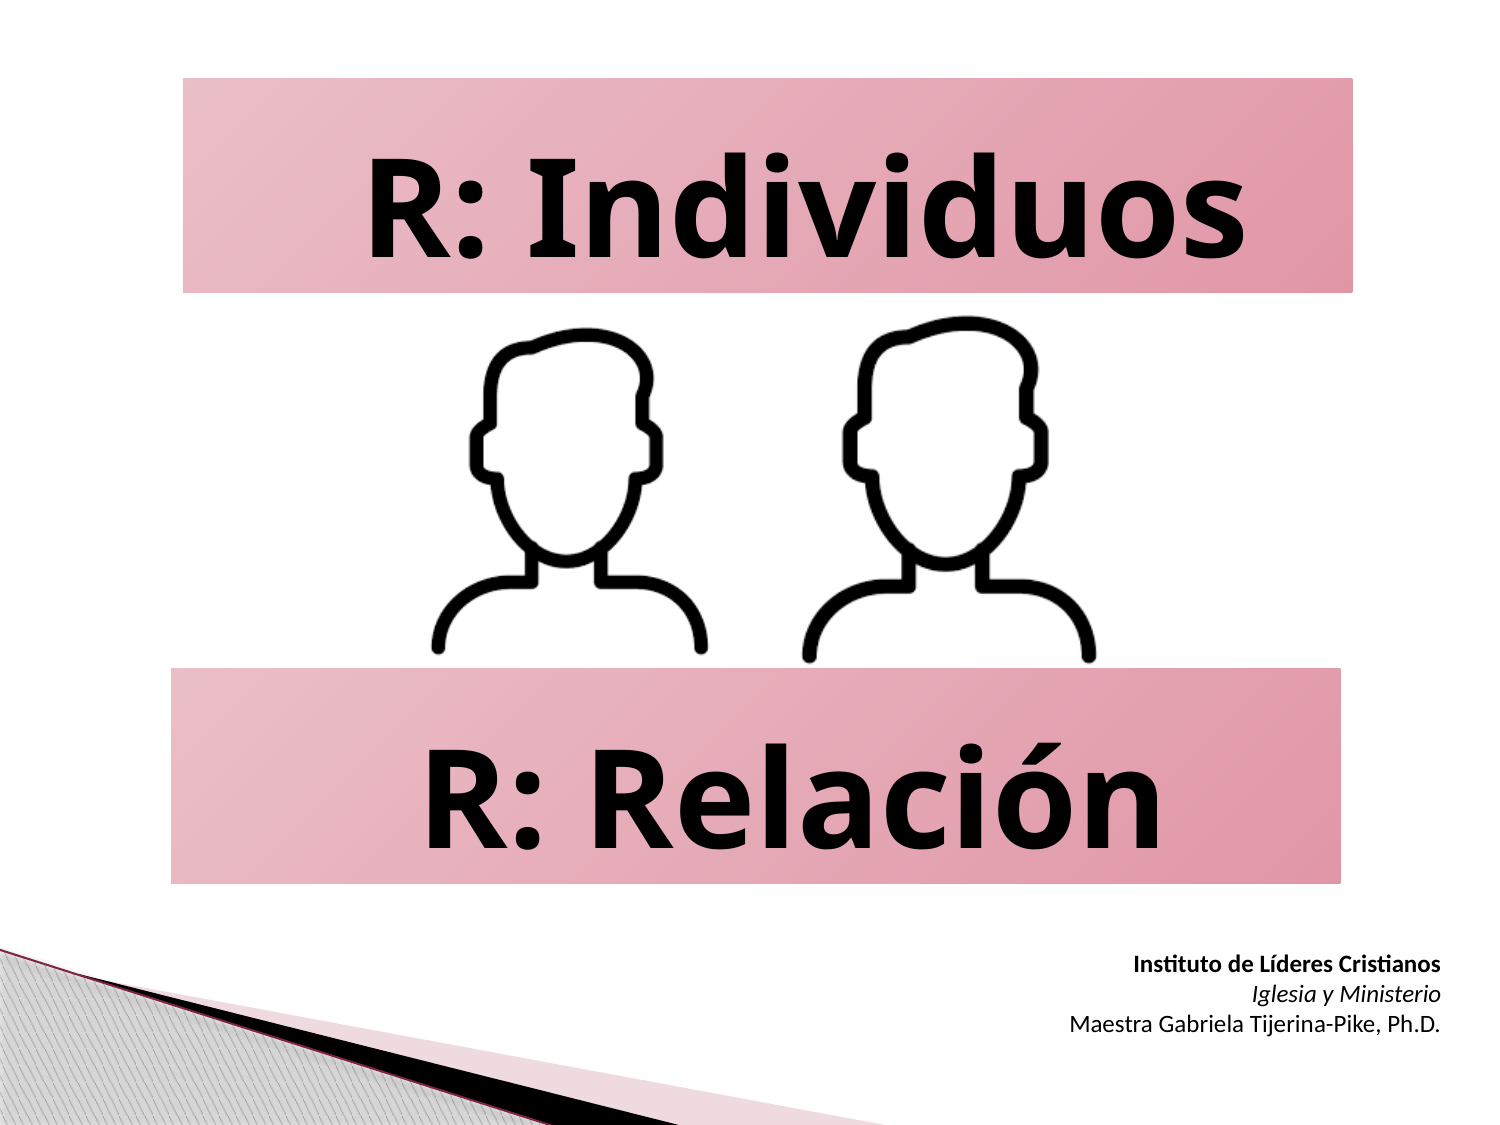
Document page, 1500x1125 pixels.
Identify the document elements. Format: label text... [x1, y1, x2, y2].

picture [404, 326, 736, 658]
text_box Instituto de Líderes Cristianos Iglesia y Ministerio Maestra Gabriela Tijerina-Pike, Ph.D. [891, 940, 1457, 1046]
text_box R: Individuos [182, 78, 1353, 293]
picture [773, 314, 1126, 667]
text_box R: Relación [171, 668, 1341, 884]
